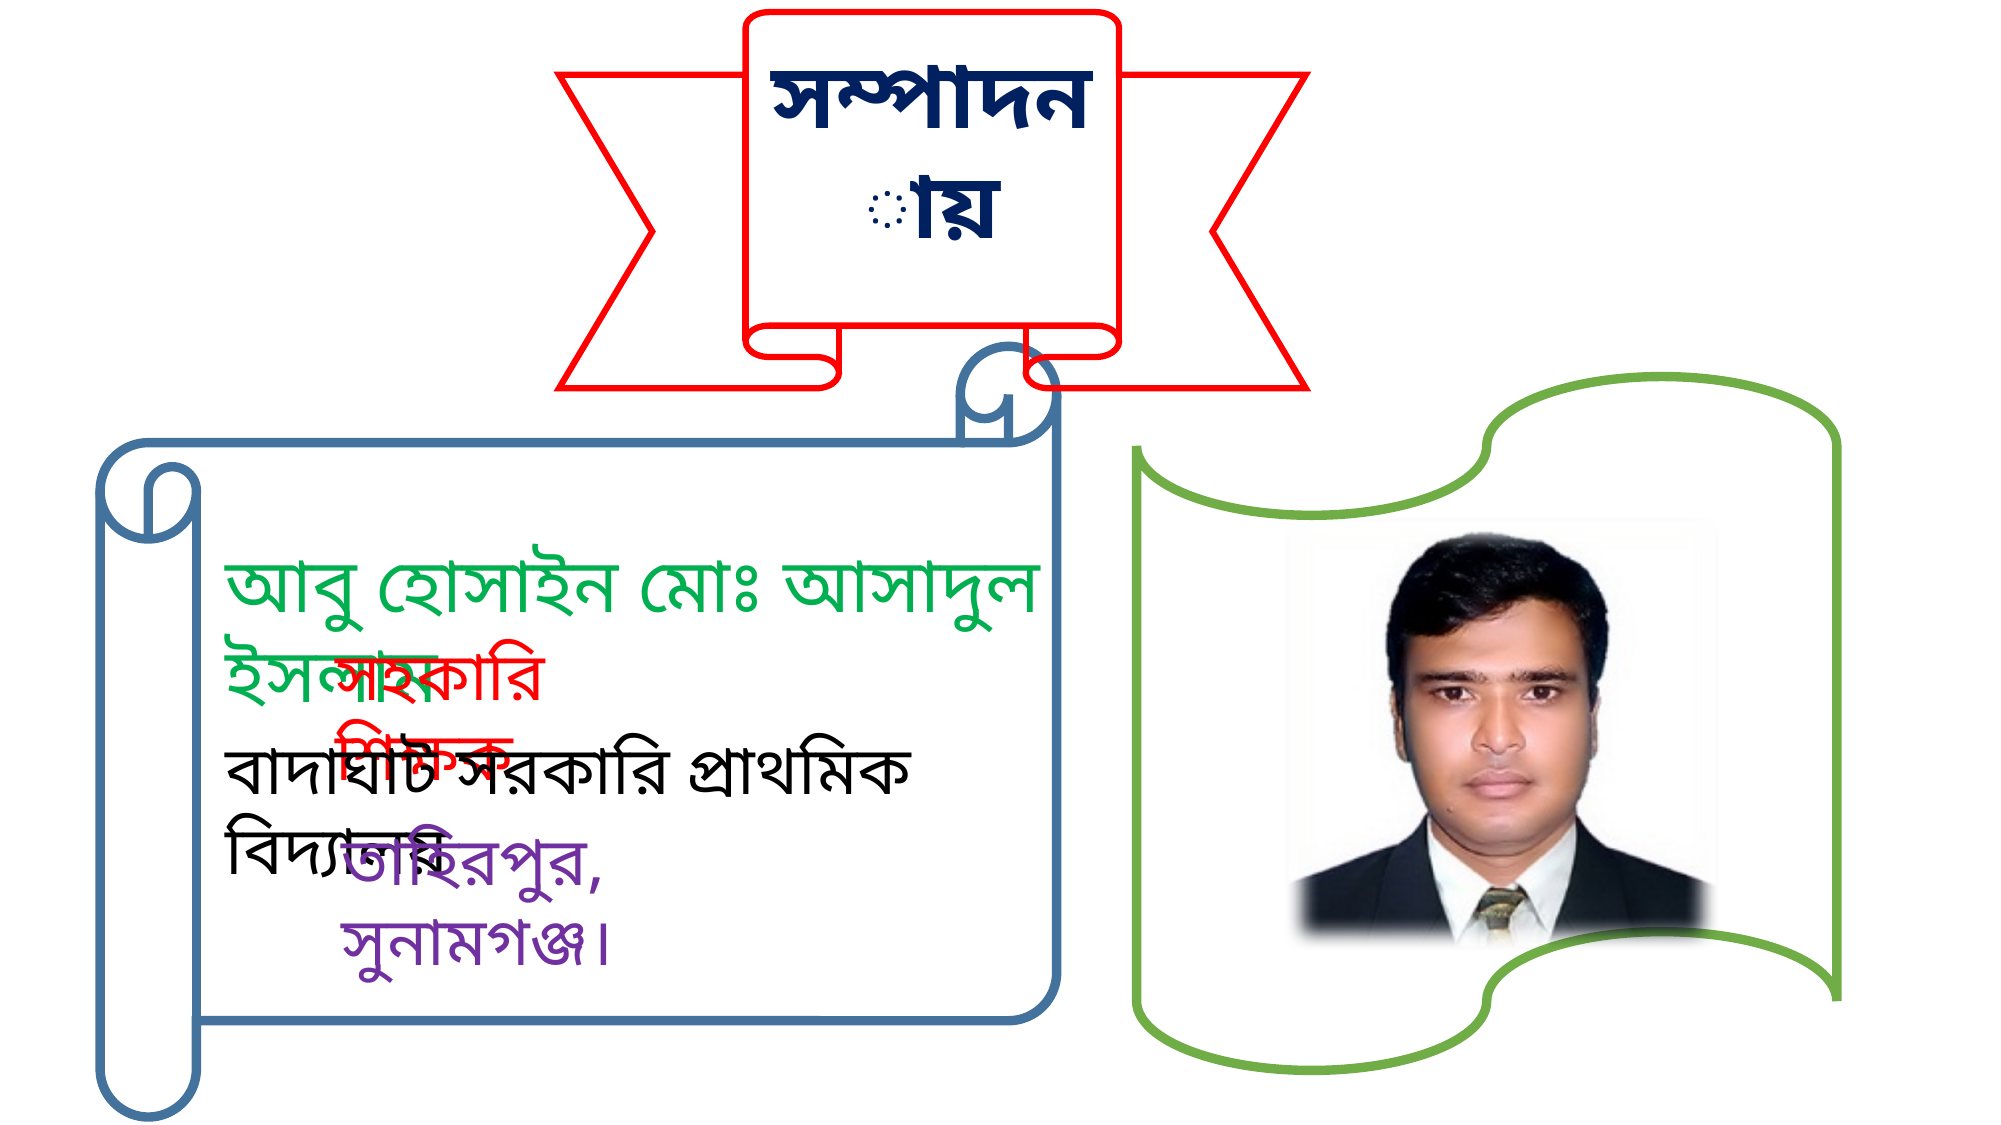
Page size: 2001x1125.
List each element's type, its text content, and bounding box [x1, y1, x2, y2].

text_box [1135, 375, 1838, 1072]
picture [1284, 516, 1720, 951]
text_box আবু হোসাইন মোঃ আসাদুল ইসলাম [210, 529, 1057, 720]
text_box [99, 345, 1058, 1119]
text_box তাহিরপুর, সুনামগঞ্জ। [326, 810, 813, 986]
text_box বাদাঘাট সরকারি প্রাথমিক বিদ্যালয় [210, 720, 1073, 895]
text_box সহকারি শিক্ষক [320, 626, 733, 720]
text_box সম্পাদনায় [557, 11, 1308, 390]
